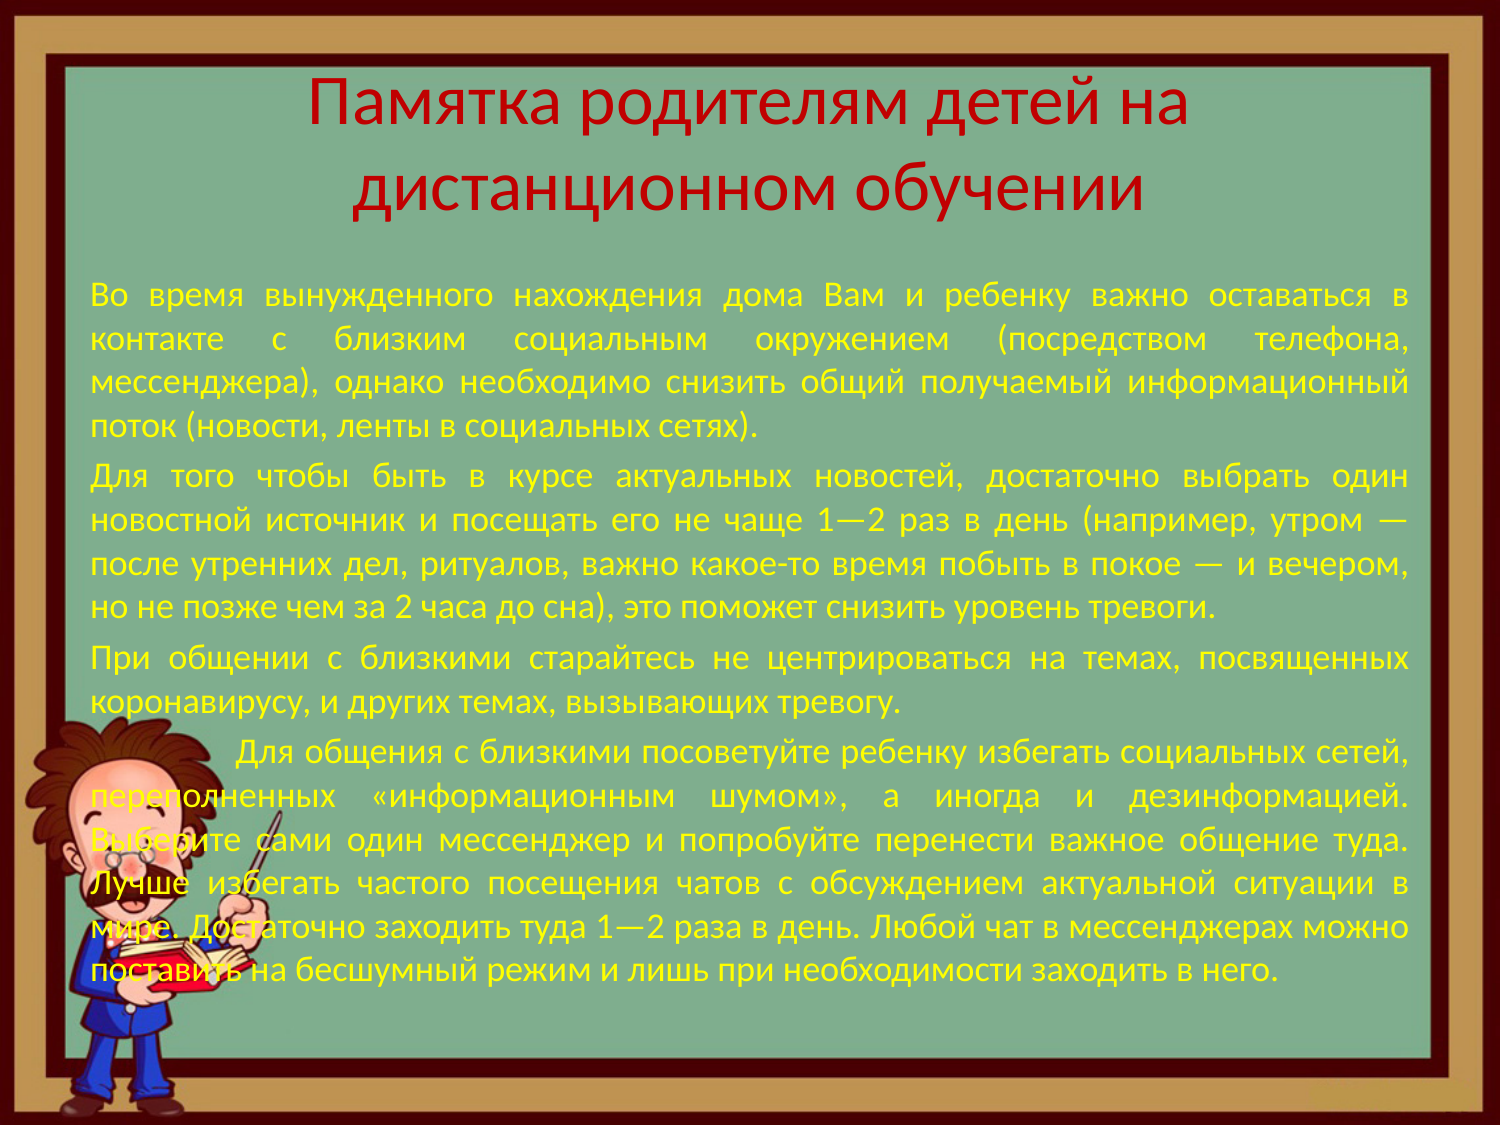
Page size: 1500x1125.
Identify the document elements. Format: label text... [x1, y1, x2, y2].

title Памятка родителям детей на дистанционном обучении [75, 45, 1425, 233]
list Во время вынужденного нахождения дома Вам и ребенку важно оставаться в контакте с близким социальным окружением (посредством телефона, мессенджера), однако необходимо снизить общий получаемый информационный поток (новости, ленты в социальных сетях). Для того чтобы быть в курсе актуальных новостей, достаточно выбрать один новостной источник и посещать его не чаще 1—2 раз в день (например, утром — после утренних дел, ритуалов, важно какое-то время побыть в покое — и вечером, но не позже чем за 2 часа до сна), это поможет снизить уровень тревоги. При общении с близкими старайтесь не центрироваться на темах, посвященных коронавирусу, и других темах, вызывающих тревогу. Для общения с близкими посоветуйте ребенку избегать социальных сетей, переполненных «информационным шумом», а иногда и дезинформацией. Выберите сами один мессенджер и попробуйте перенести важное общение туда. Лучше избегать частого посещения чатов с обсуждением актуальной ситуации в мире. Достаточно заходить туда 1—2 раза в день. Любой чат в мессенджерах можно поставить на бесшумный режим и лишь при необходимости заходить в него. [75, 262, 1425, 1005]
picture [0, 0, 1500, 1125]
